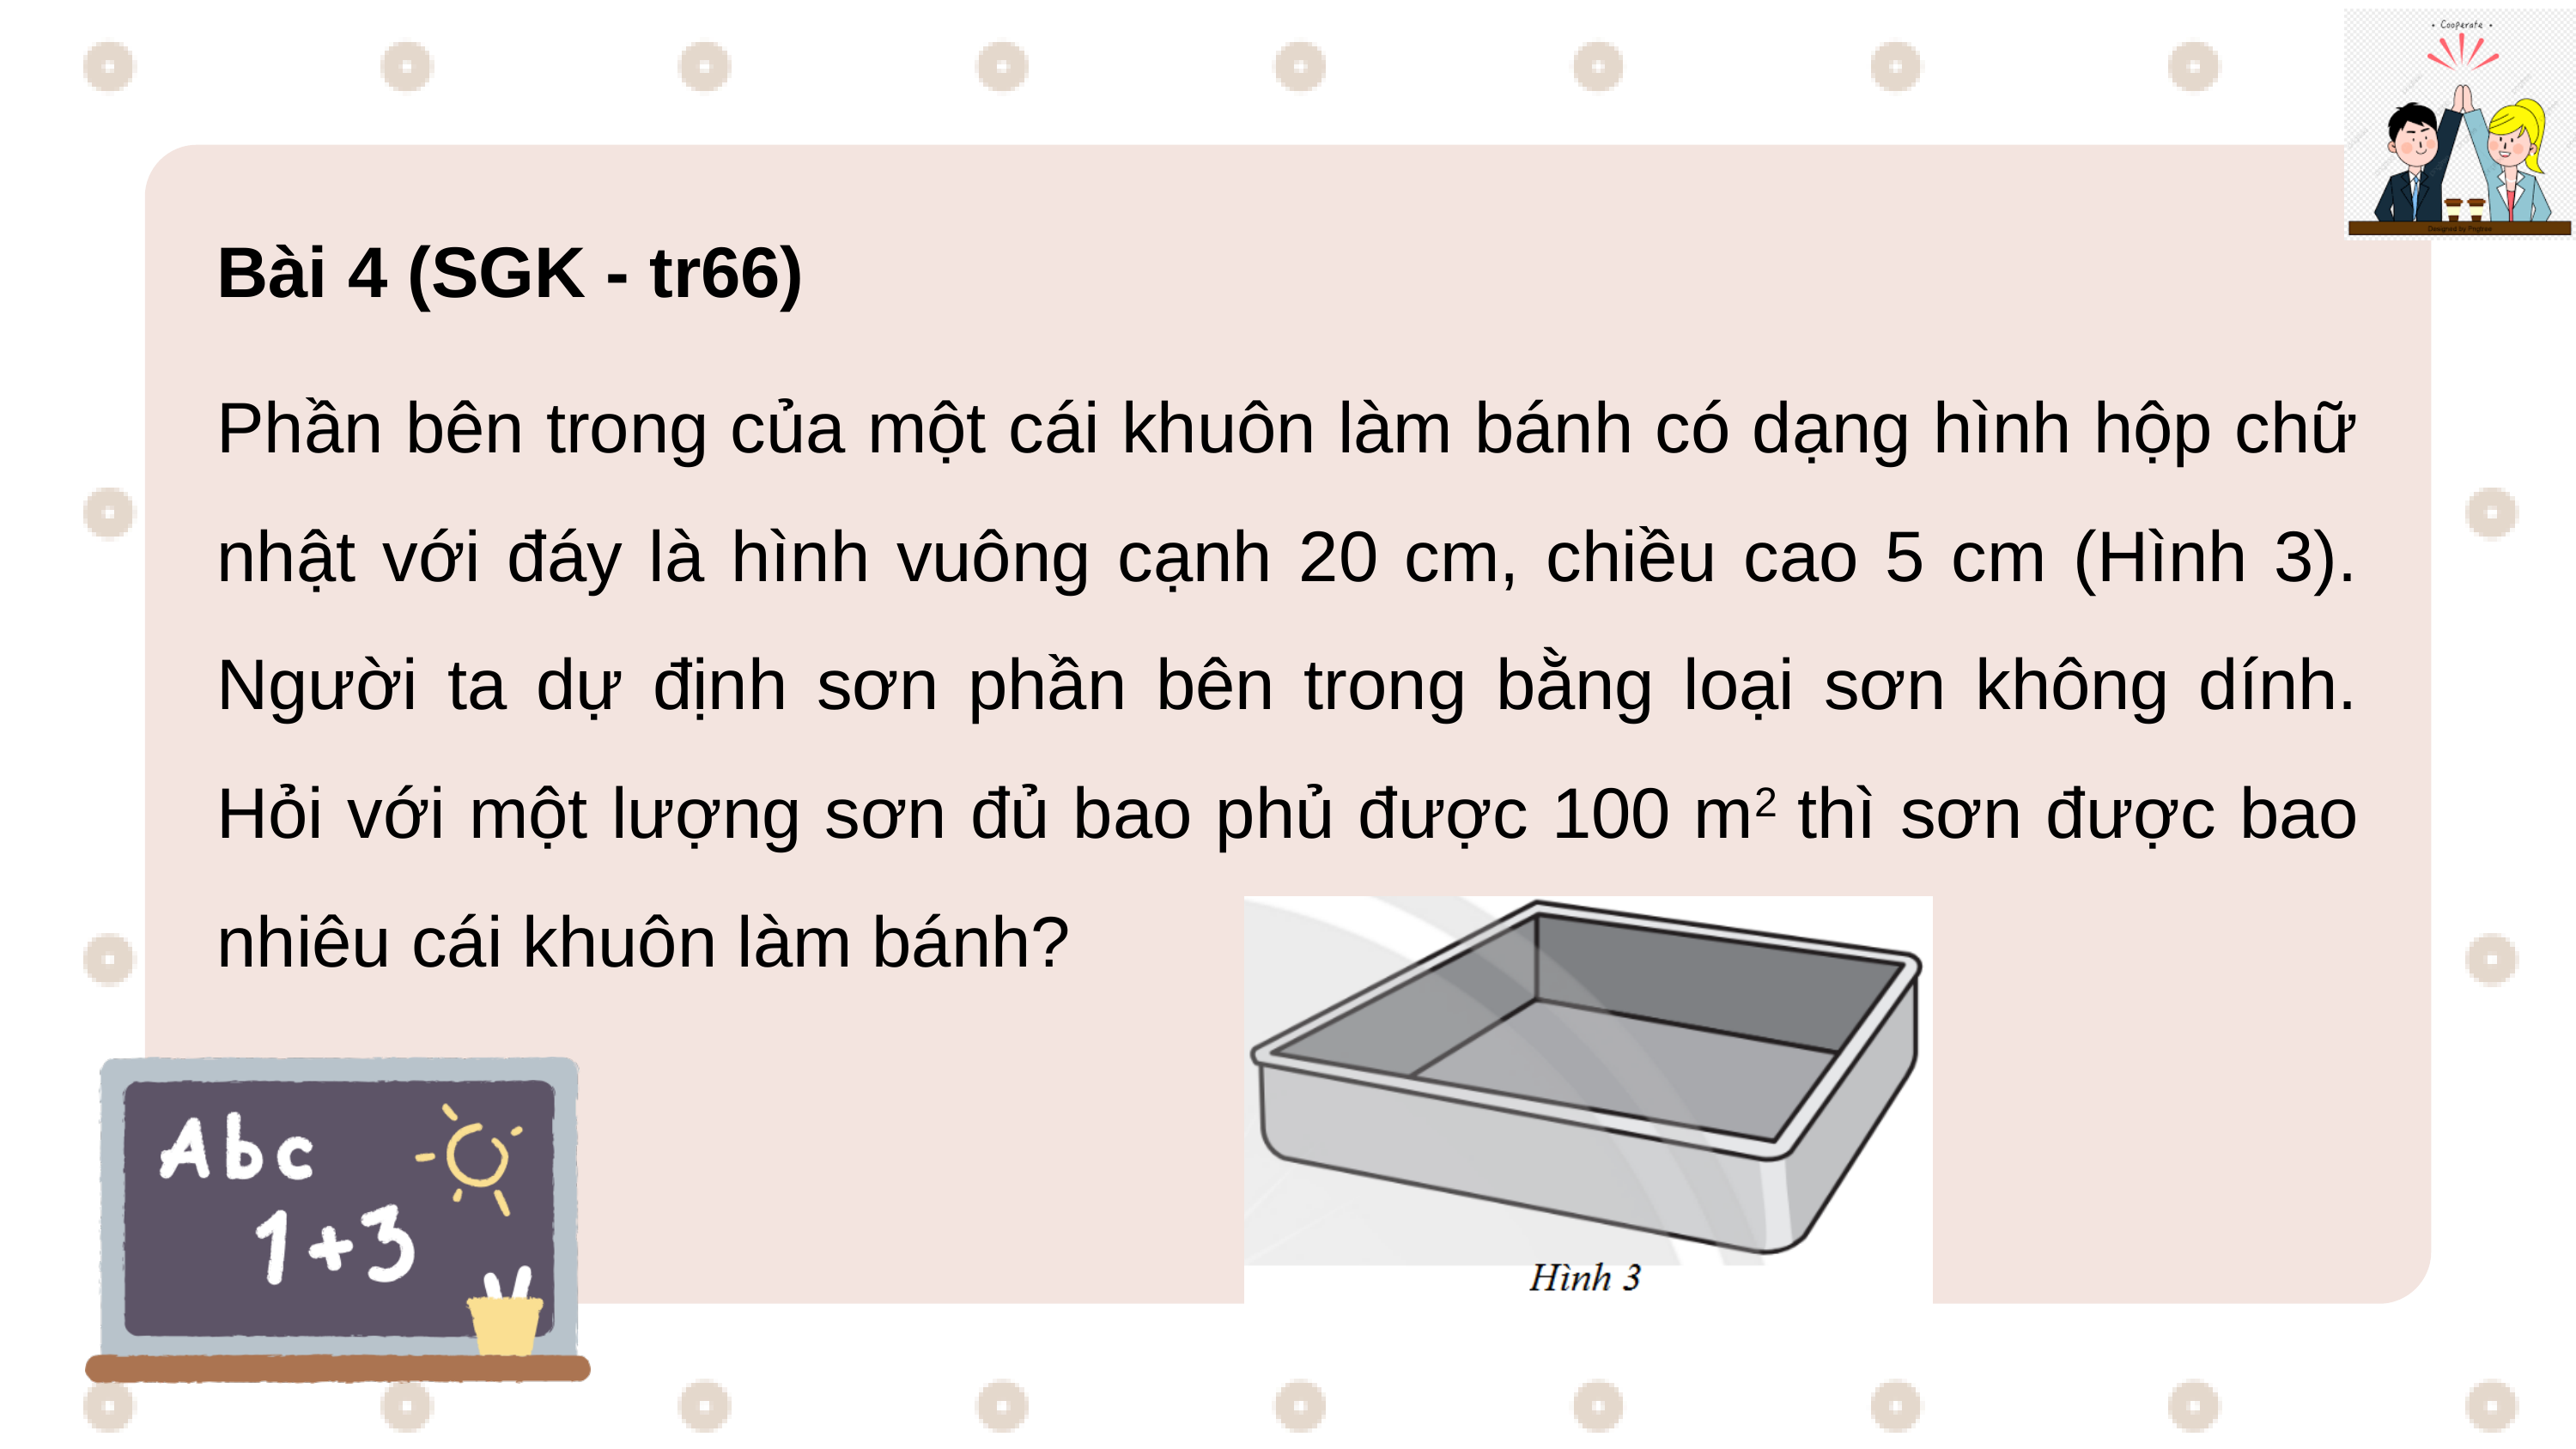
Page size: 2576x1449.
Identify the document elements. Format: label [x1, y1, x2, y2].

picture [0, 0, 2576, 1449]
text_box [144, 144, 2432, 1304]
